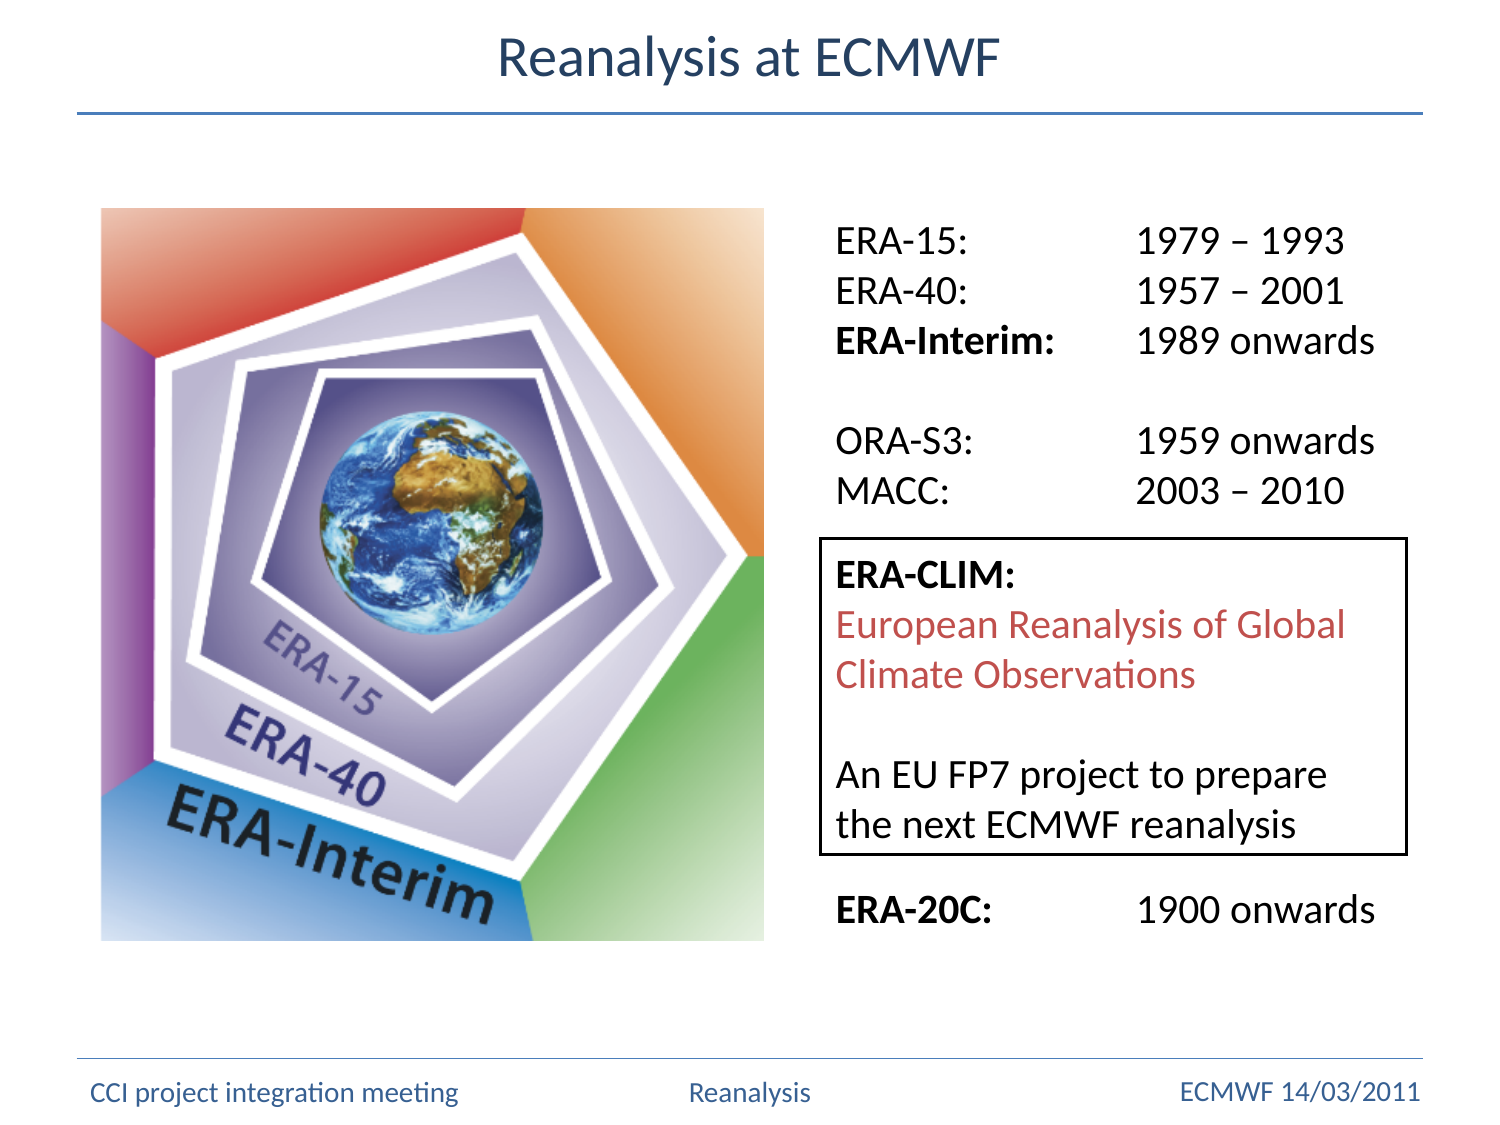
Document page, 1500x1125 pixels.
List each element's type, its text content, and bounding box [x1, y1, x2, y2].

text_box ERA-CLIM: European Reanalysis of Global Climate Observations An EU FP7 project to prepare the next ECMWF reanalysis [820, 538, 1407, 855]
footer Reanalysis [512, 1061, 988, 1121]
slide_number CCI project integration meeting [75, 1061, 479, 1121]
text_box ERA-20C: 1900 onwards [821, 874, 1391, 940]
picture [100, 207, 765, 941]
title Reanalysis at ECMWF [76, 0, 1424, 109]
text_box ERA-15: 1979 – 1993 ERA-40: 1957 – 2001 ERA-Interim: 1989 onwards ORA-S3: 1959 onwards MACC: 2003 – 2010 [820, 205, 1418, 571]
